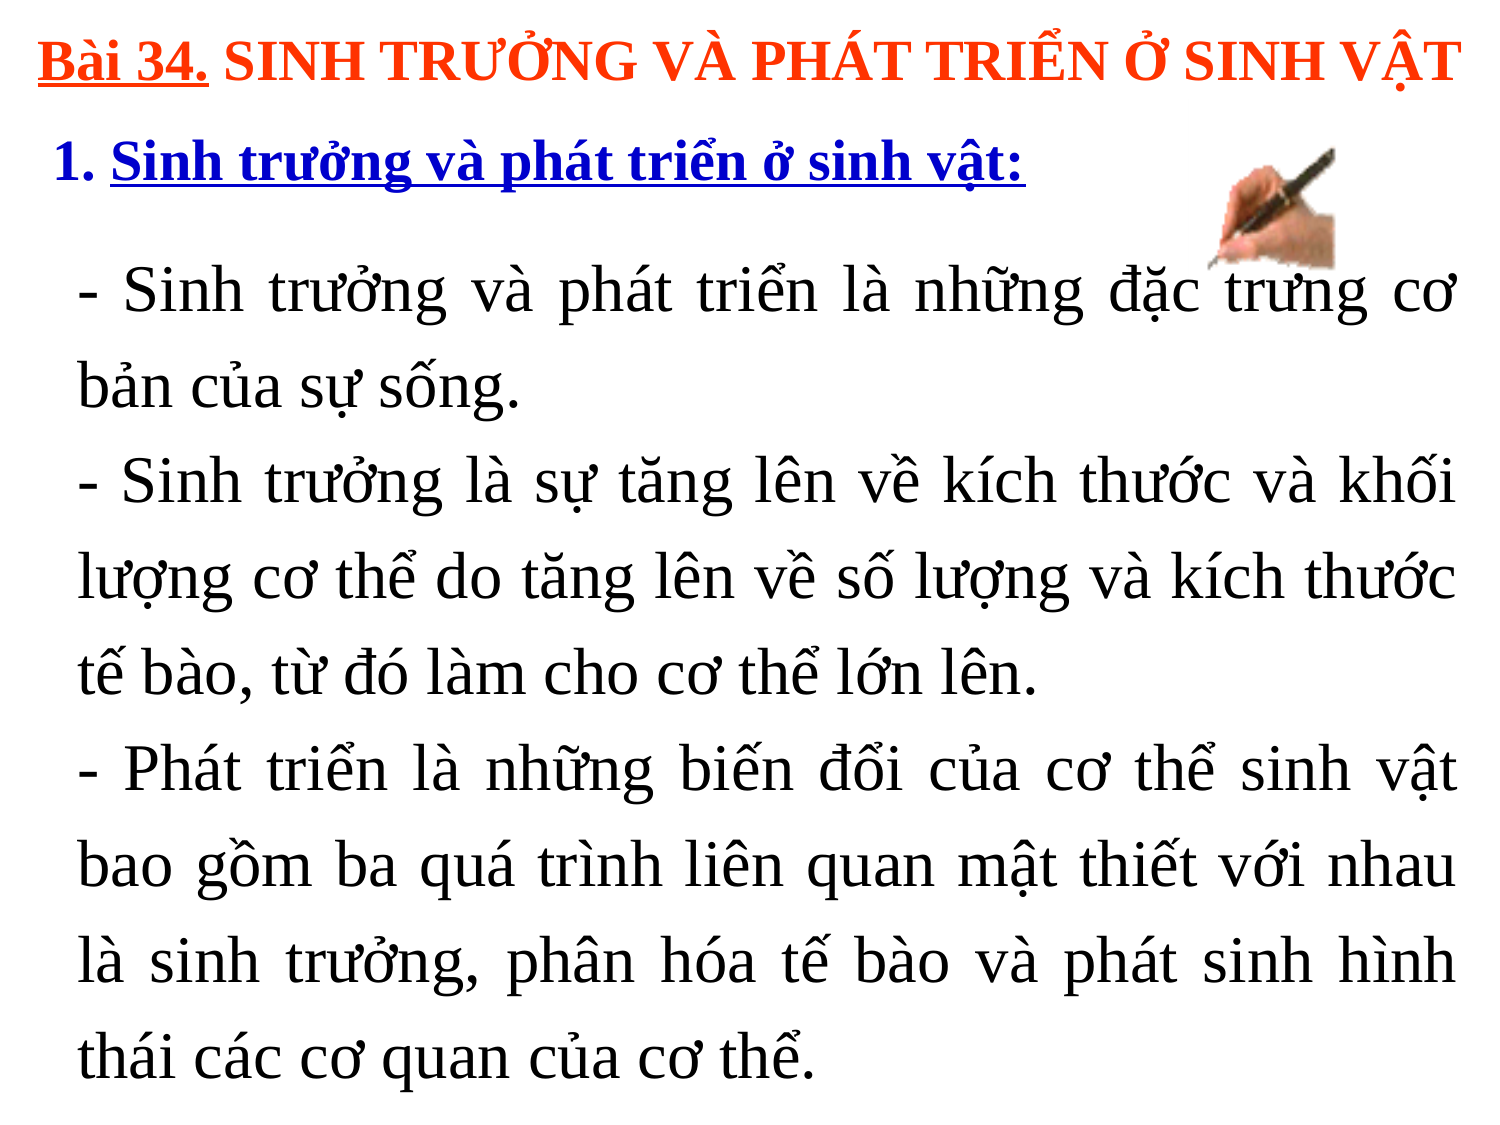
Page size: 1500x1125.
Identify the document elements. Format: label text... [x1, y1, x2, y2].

text_box 1. Sinh trưởng và phát triển ở sinh vật: [37, 115, 1182, 200]
picture [1187, 99, 1343, 280]
text_box - Sinh trưởng và phát triển là những đặc trưng cơ bản của sự sống. - Sinh trưởng là sự tăng lên về kích thước và khối lượng cơ thể do tăng lên về số lượng và kích thước tế bào, từ đó làm cho cơ thể lớn lên. - Phát triển là những biến đổi của cơ thể sinh vật bao gồm ba quá trình liên quan mật thiết với nhau là sinh trưởng, phân hóa tế bào và phát sinh hình thái các cơ quan của cơ thể. [62, 221, 1475, 1125]
text_box Bài 34. SINH TRƯỞNG VÀ PHÁT TRIỂN Ở SINH VẬT [0, 14, 1500, 99]
